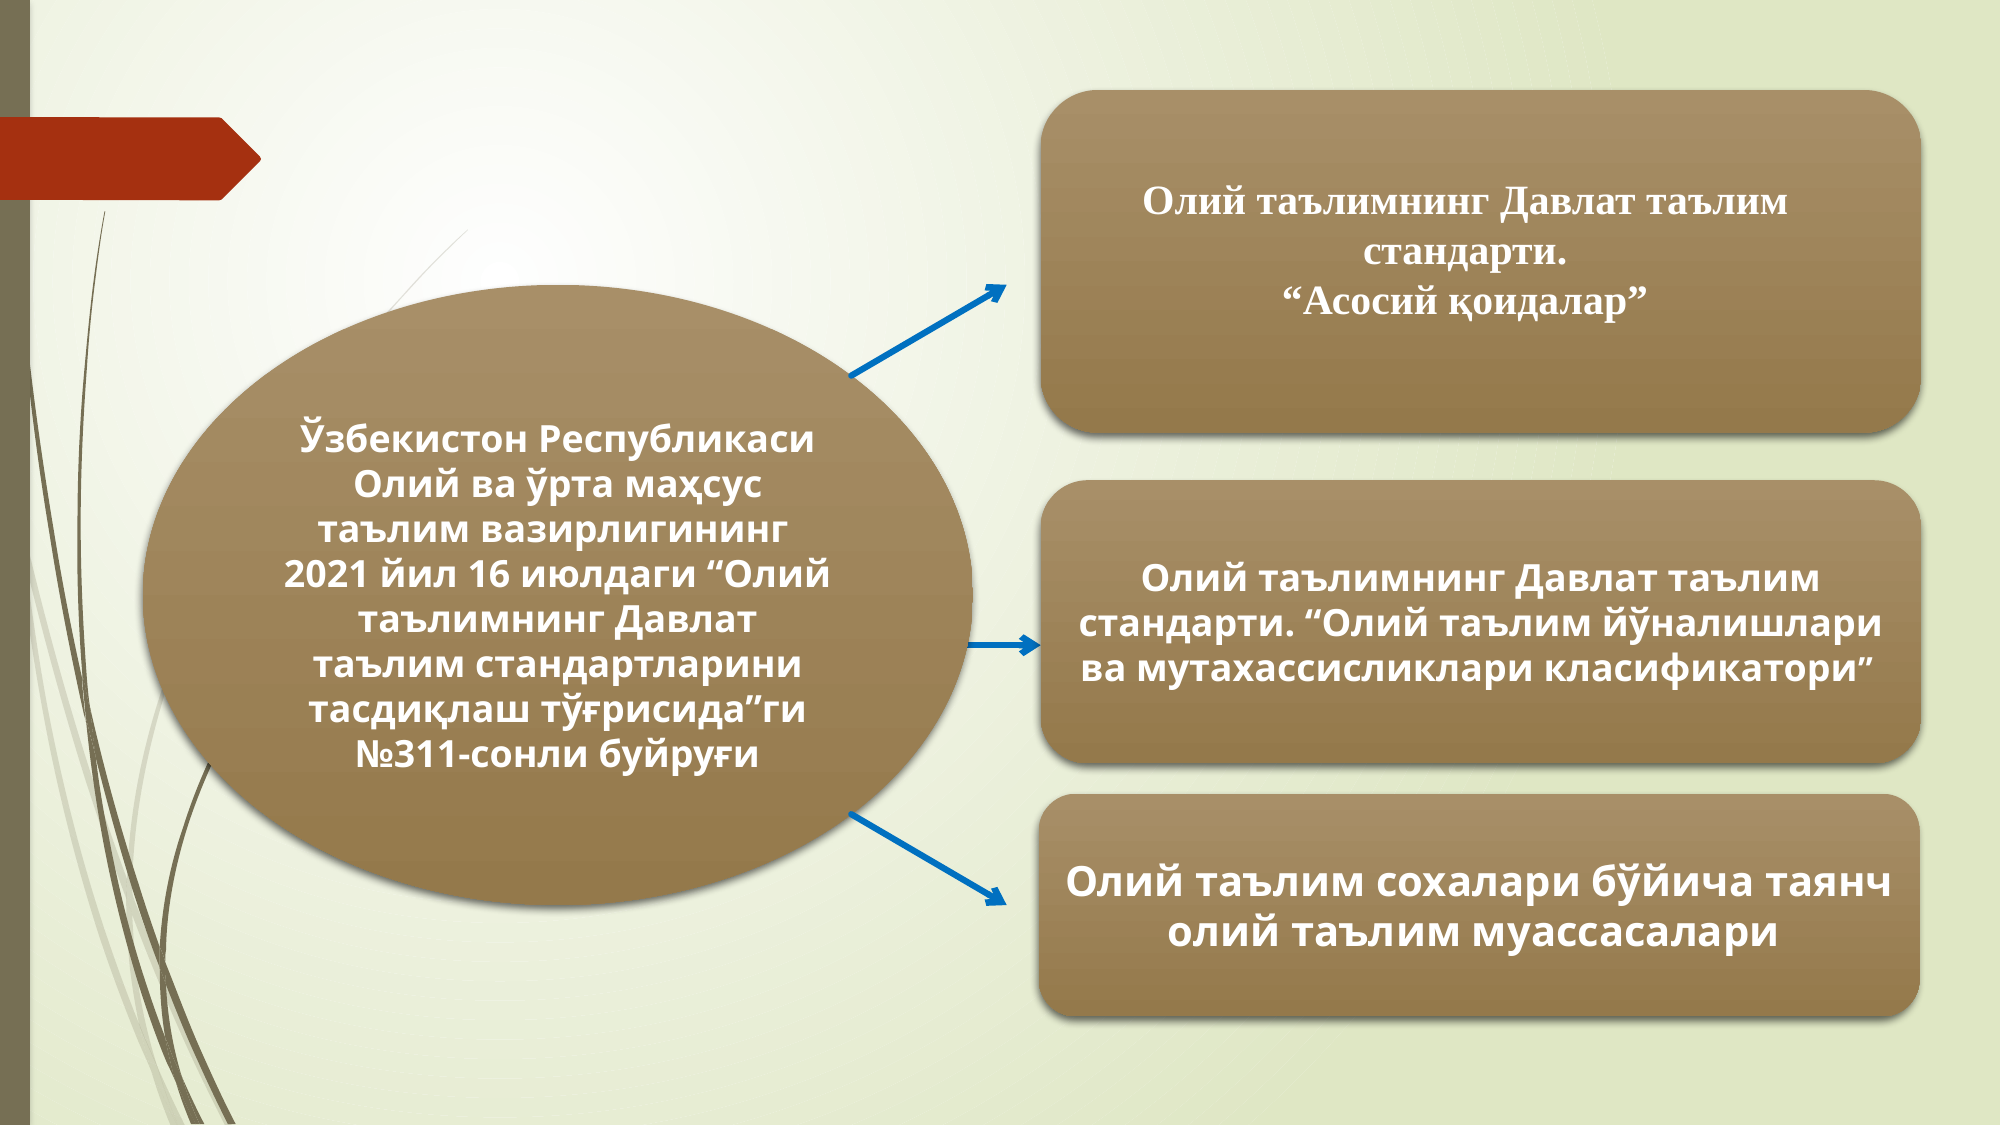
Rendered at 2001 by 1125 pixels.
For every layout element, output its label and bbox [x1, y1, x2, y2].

text_box [142, 89, 1922, 1017]
